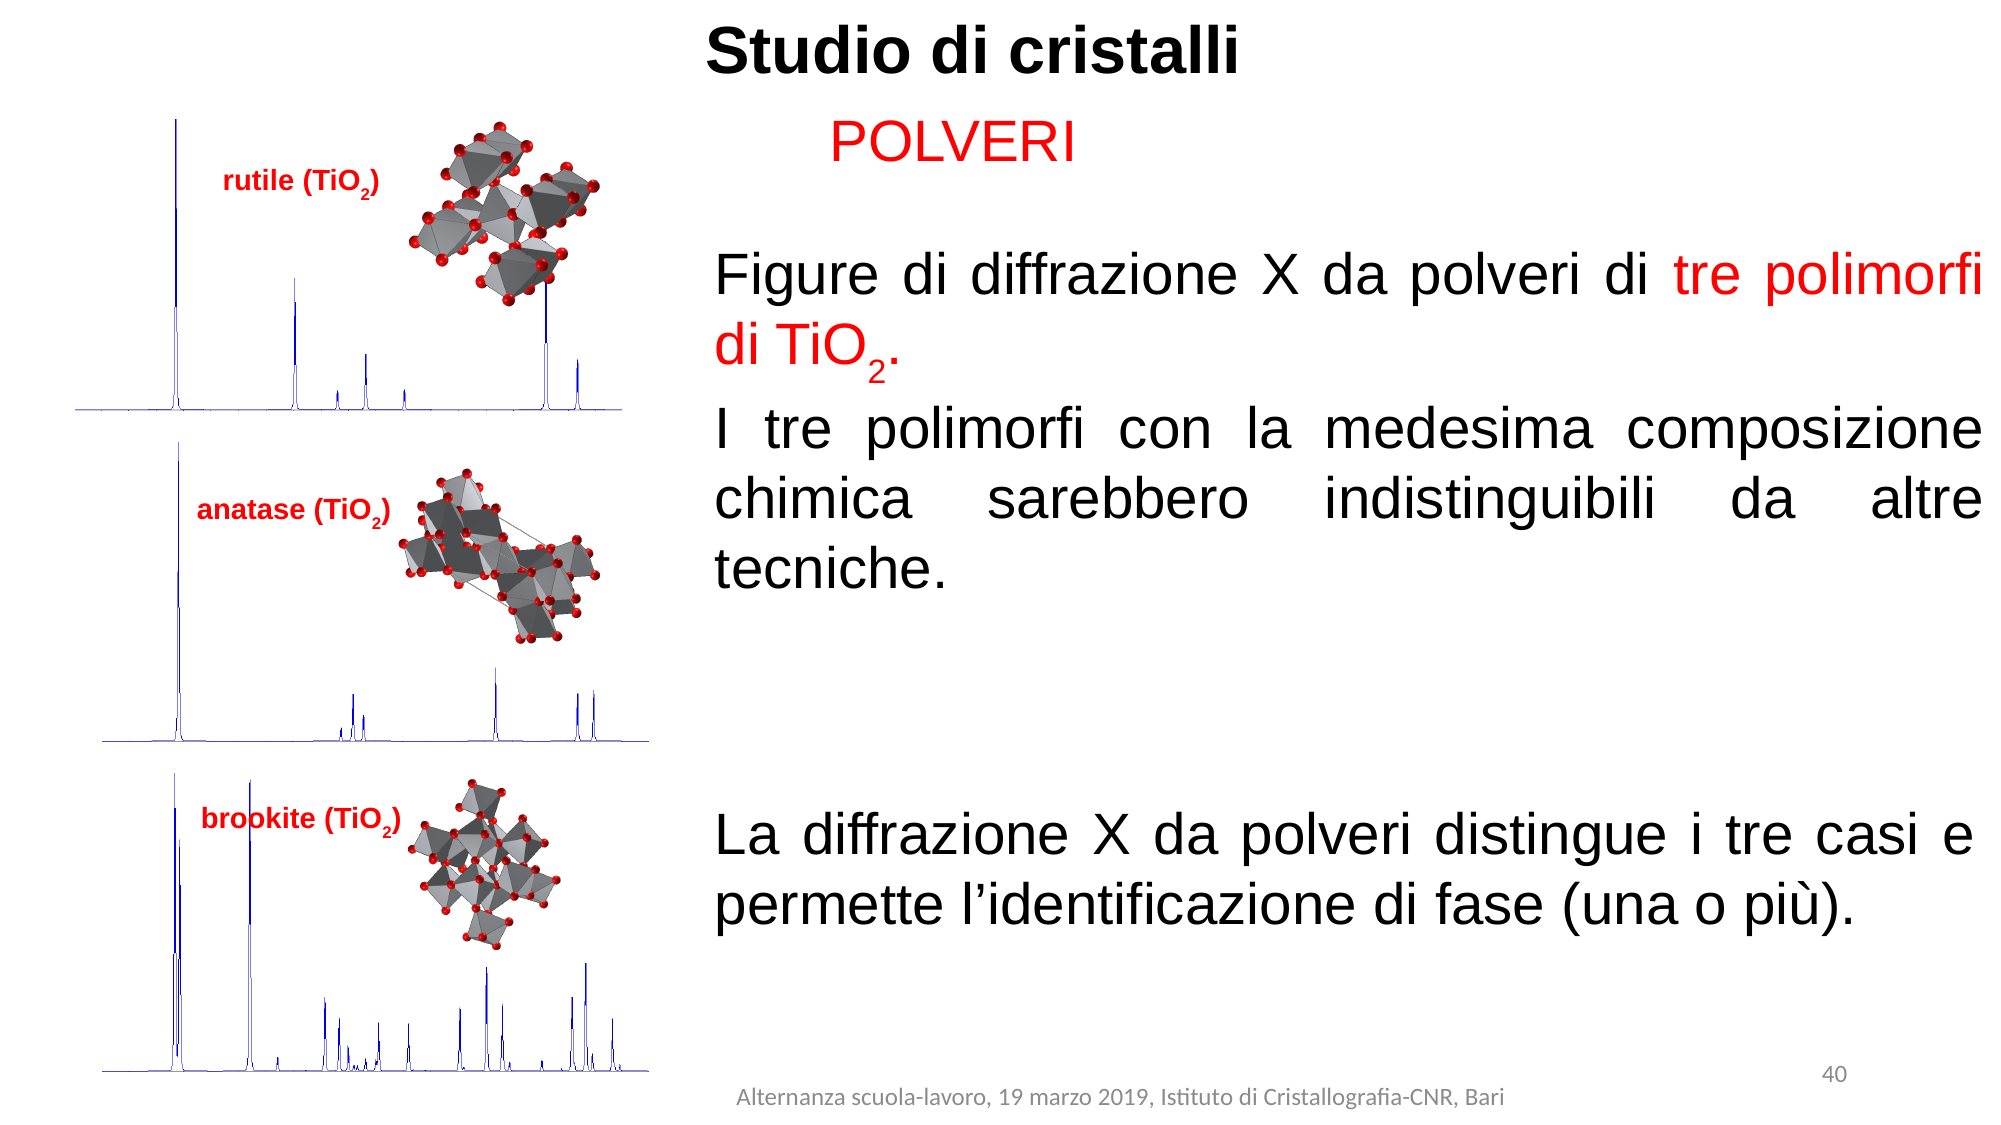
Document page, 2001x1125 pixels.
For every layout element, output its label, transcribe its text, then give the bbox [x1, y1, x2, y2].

picture [74, 118, 622, 411]
picture [102, 773, 649, 1072]
footer Alternanza scuola-lavoro, 19 marzo 2019, Istituto di Cristallografia-CNR, Bari [609, 1065, 1634, 1125]
picture [102, 442, 649, 742]
text_box Studio di cristalli [690, 0, 1273, 95]
text_box La diffrazione X da polveri distingue i tre casi e permette l’identificazione di fase (una o più). [700, 789, 1992, 944]
text_box Figure di diffrazione X da polveri di tre polimorfi di TiO2. I tre polimorfi con la medesima composizione chimica sarebbero indistinguibili da altre tecniche. [700, 228, 2000, 608]
slide_number 40 [1412, 1042, 1863, 1103]
text_box POLVERI [814, 95, 1148, 181]
